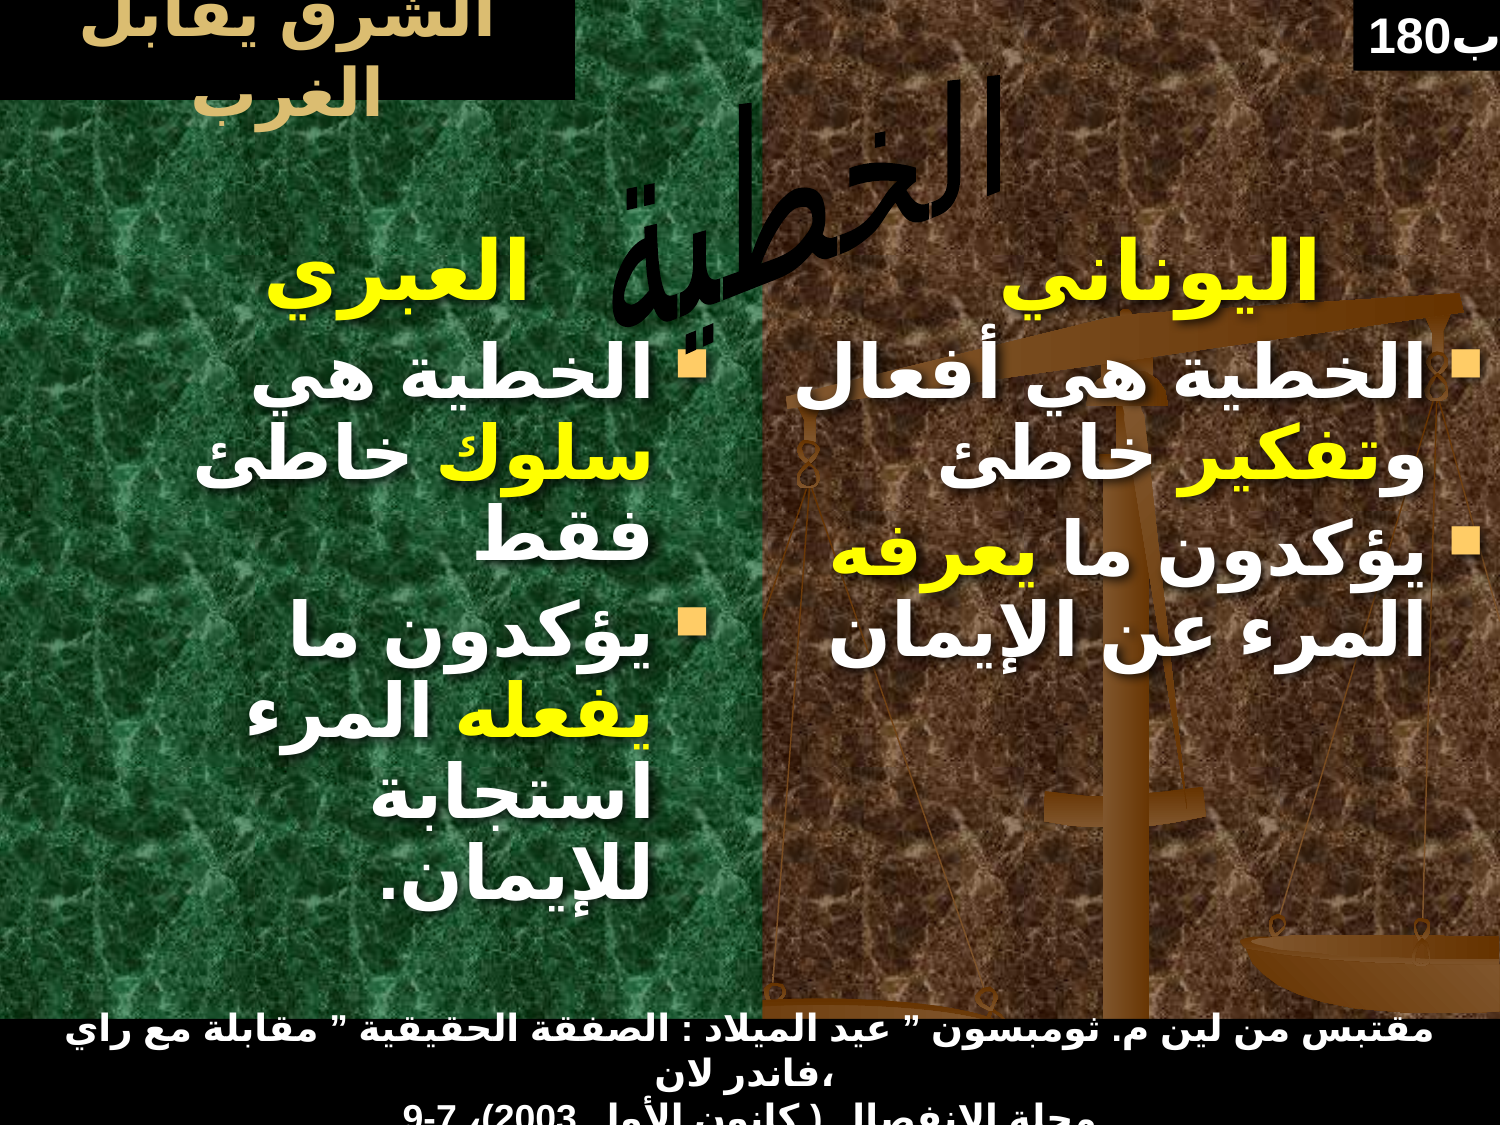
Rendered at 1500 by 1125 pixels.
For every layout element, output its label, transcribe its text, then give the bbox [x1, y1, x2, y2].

text_box 180ب [1353, 0, 1500, 71]
text_box العبري [212, 209, 584, 325]
picture [763, 0, 1500, 326]
list الخطية هي سلوك خاطئ فقط يؤكدون ما يفعله المرء استجابة للإيمان. [62, 326, 727, 1018]
list الخطية هي أفعال وتفكير خاطئ يؤكدون ما يعرفه المرء عن الإيمان [737, 326, 1500, 1018]
text_box مقتبس من لين م. ثومبسون ” عيد الميلاد : الصفقة الحقيقية ” مقابلة مع راي فاندر لان، مجلة الإنفصال ( كانون الأول 2003)، 7-9 [0, 1018, 1500, 1125]
picture [1374, 318, 1428, 326]
text_box [0, 0, 763, 1018]
title الشرق يقابل الغرب [0, 0, 576, 101]
text_box اليوناني [974, 209, 1347, 325]
